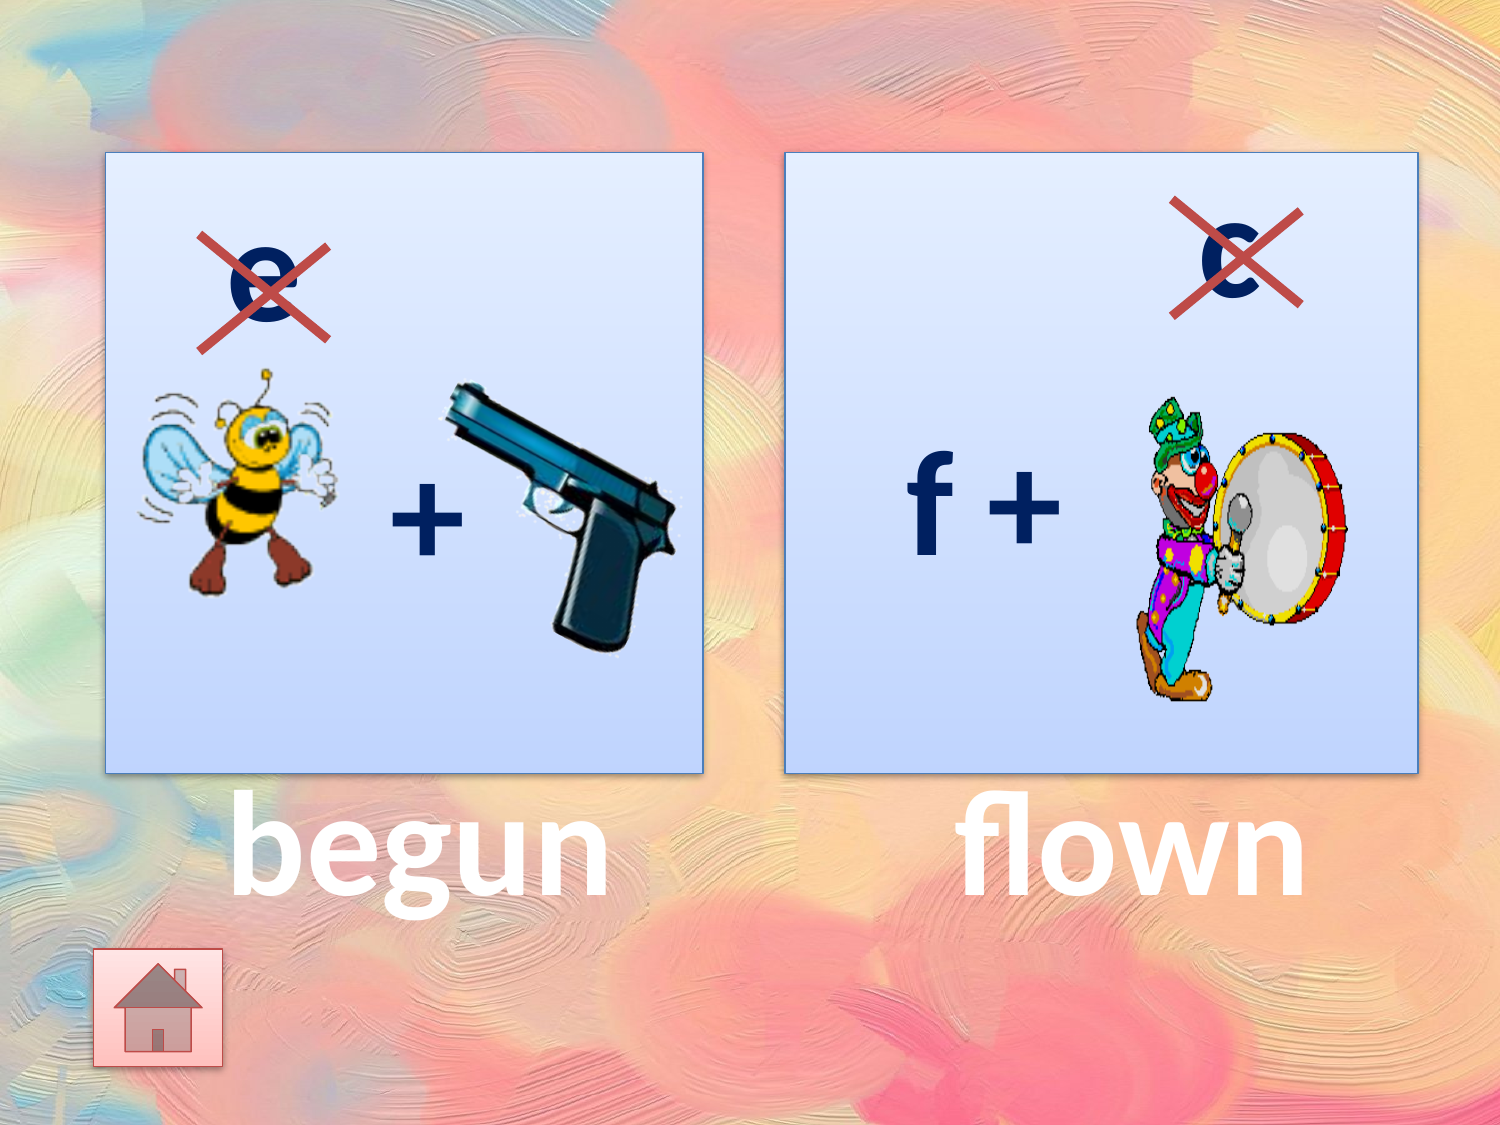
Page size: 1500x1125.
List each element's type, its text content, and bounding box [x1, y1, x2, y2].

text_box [105, 152, 704, 774]
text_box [198, 245, 329, 352]
text_box [93, 948, 223, 1067]
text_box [784, 140, 1419, 774]
text_box flown [939, 783, 1326, 933]
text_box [198, 234, 329, 245]
picture [0, 0, 1500, 1125]
text_box begun [210, 783, 645, 933]
